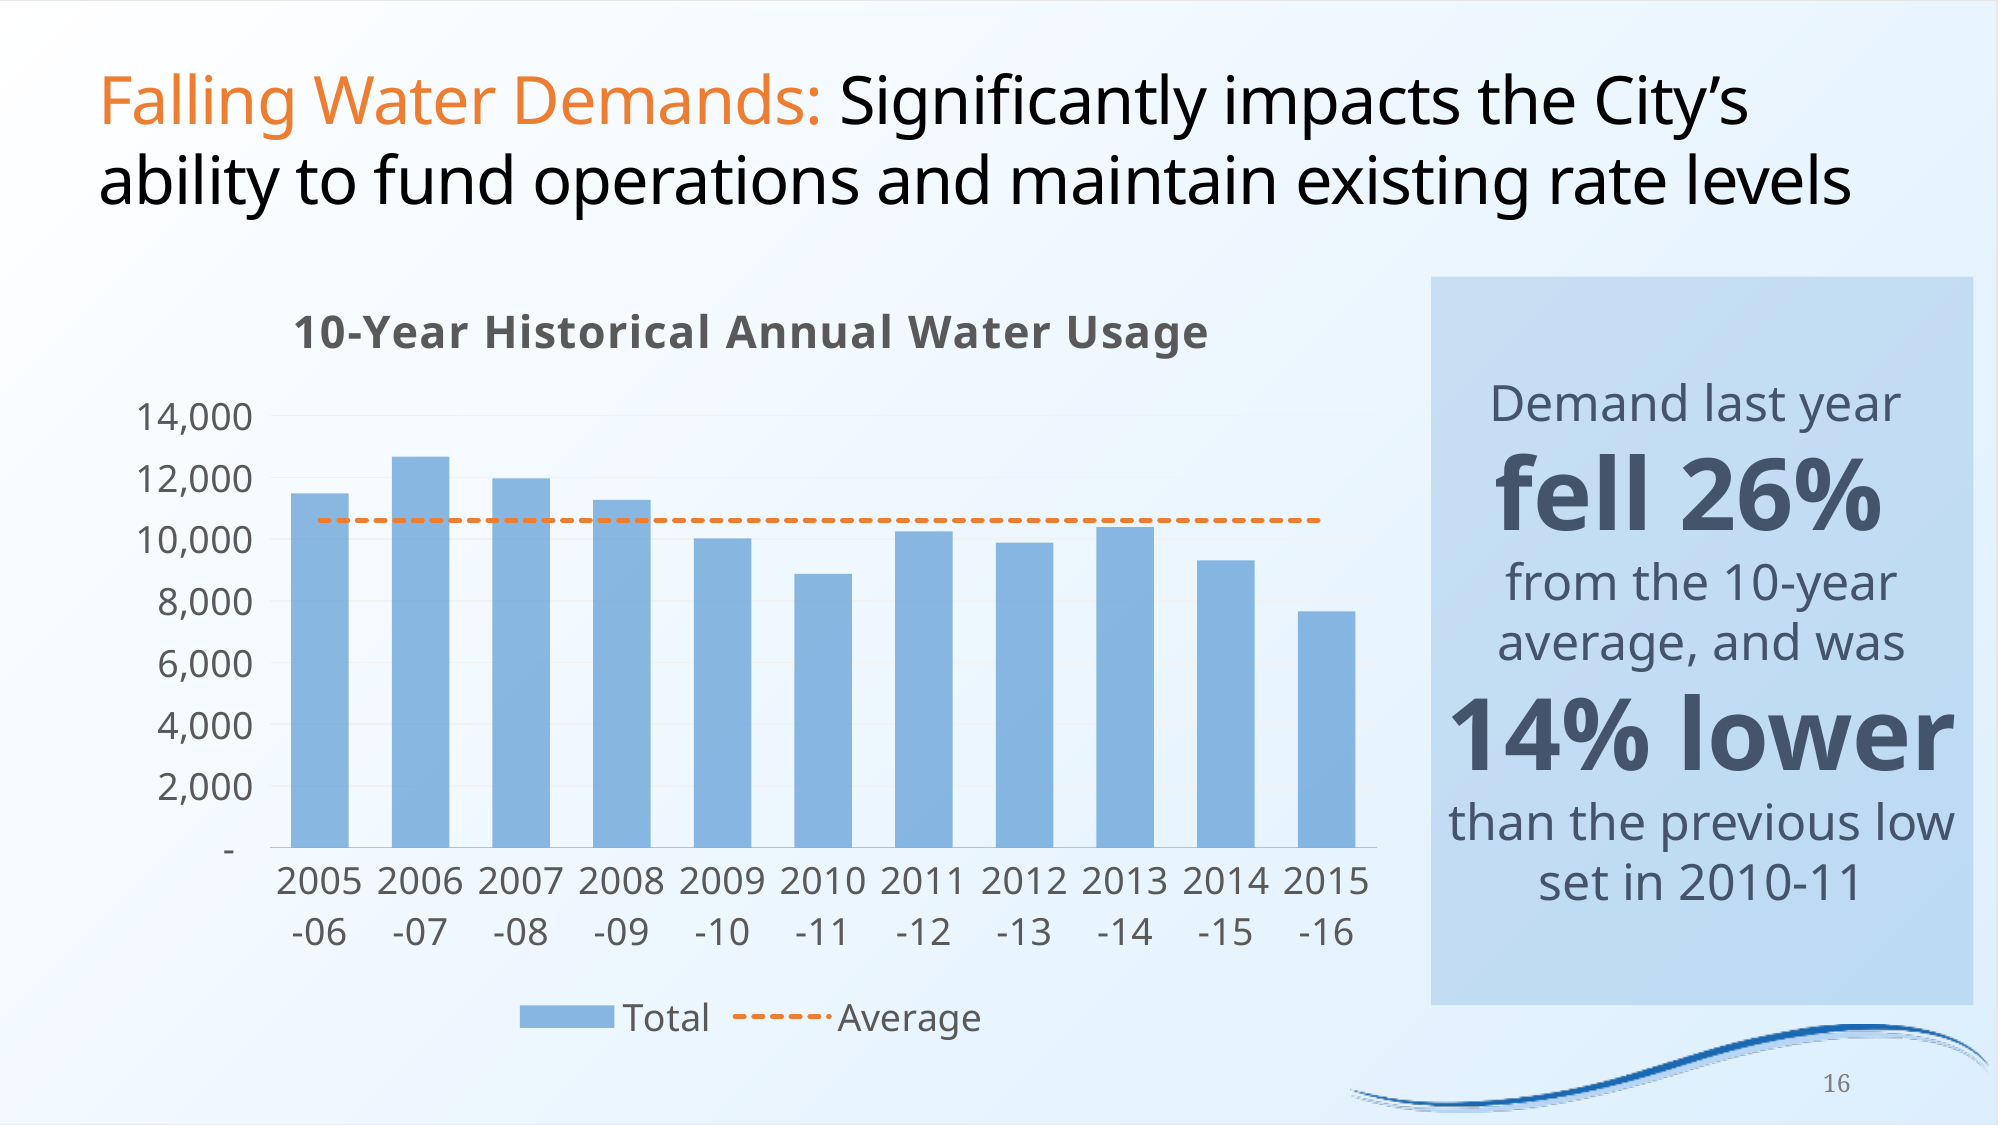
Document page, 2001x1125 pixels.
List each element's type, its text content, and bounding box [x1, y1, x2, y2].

title Falling Water Demands: Significantly impacts the City’s ability to fund operations and maintain existing rate levels [83, 50, 1917, 225]
text_box Demand last year fell 26% from the 10-year average, and was 14% lower than the previous low set in 2010-11 [1430, 276, 1974, 1006]
picture [1350, 1024, 1989, 1113]
chart [99, 262, 1404, 1050]
